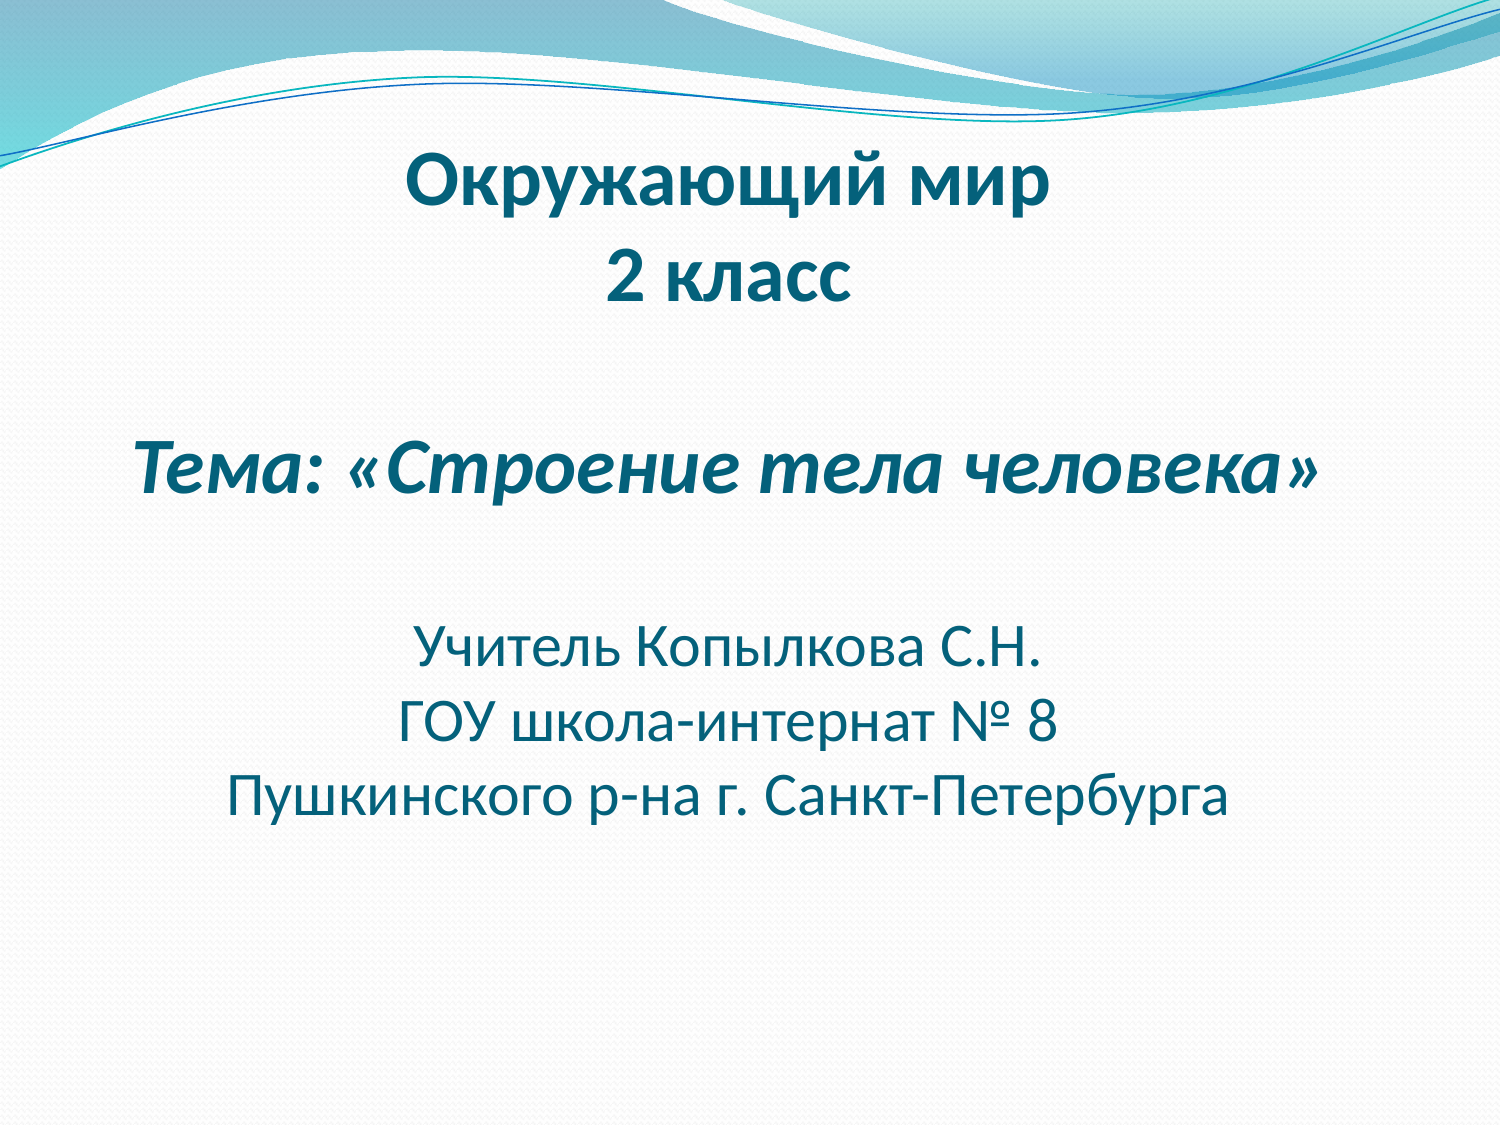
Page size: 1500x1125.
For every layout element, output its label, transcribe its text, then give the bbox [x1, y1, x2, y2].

title Окружающий мир 2 класс Тема: «Строение тела человека» Учитель Копылкова С.Н. ГОУ школа-интернат № 8 Пушкинского р-на г. Санкт-Петербурга [75, 115, 1383, 1020]
